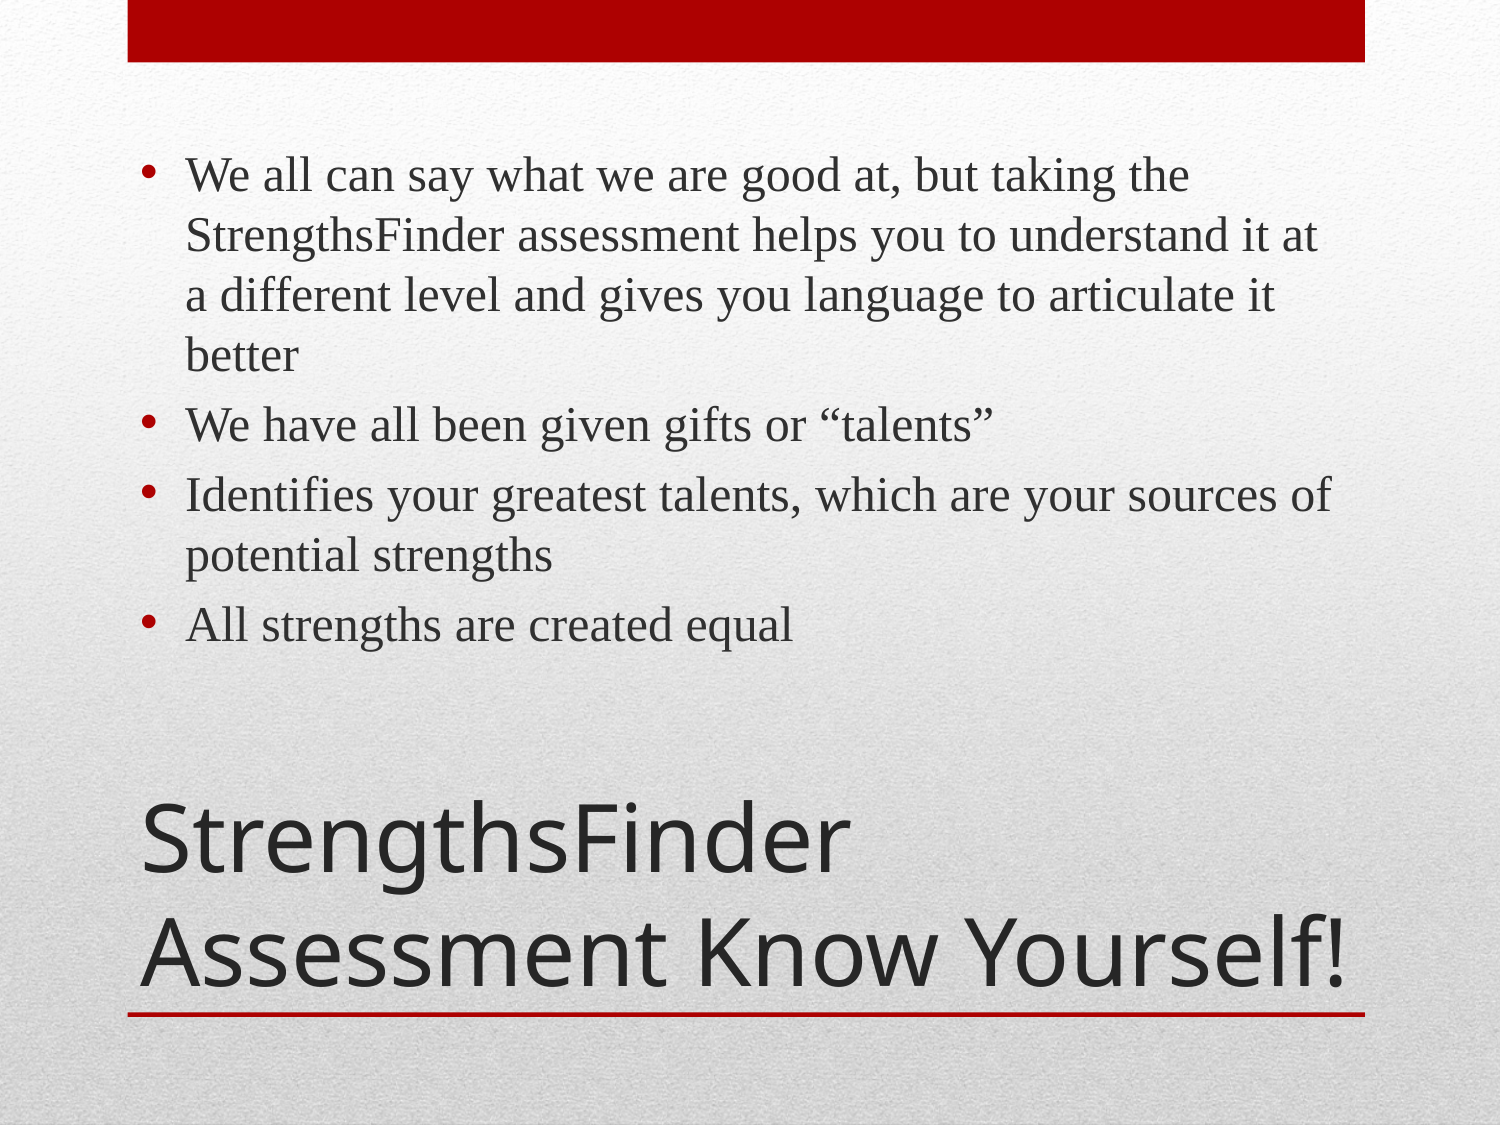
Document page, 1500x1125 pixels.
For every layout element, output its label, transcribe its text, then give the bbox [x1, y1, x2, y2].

list We all can say what we are good at, but taking the StrengthsFinder assessment helps you to understand it at a different level and gives you language to articulate it better We have all been given gifts or “talents” Identifies your greatest talents, which are your sources of potential strengths All strengths are created equal [125, 112, 1363, 750]
title StrengthsFinder Assessment Know Yourself! [125, 750, 1375, 1013]
